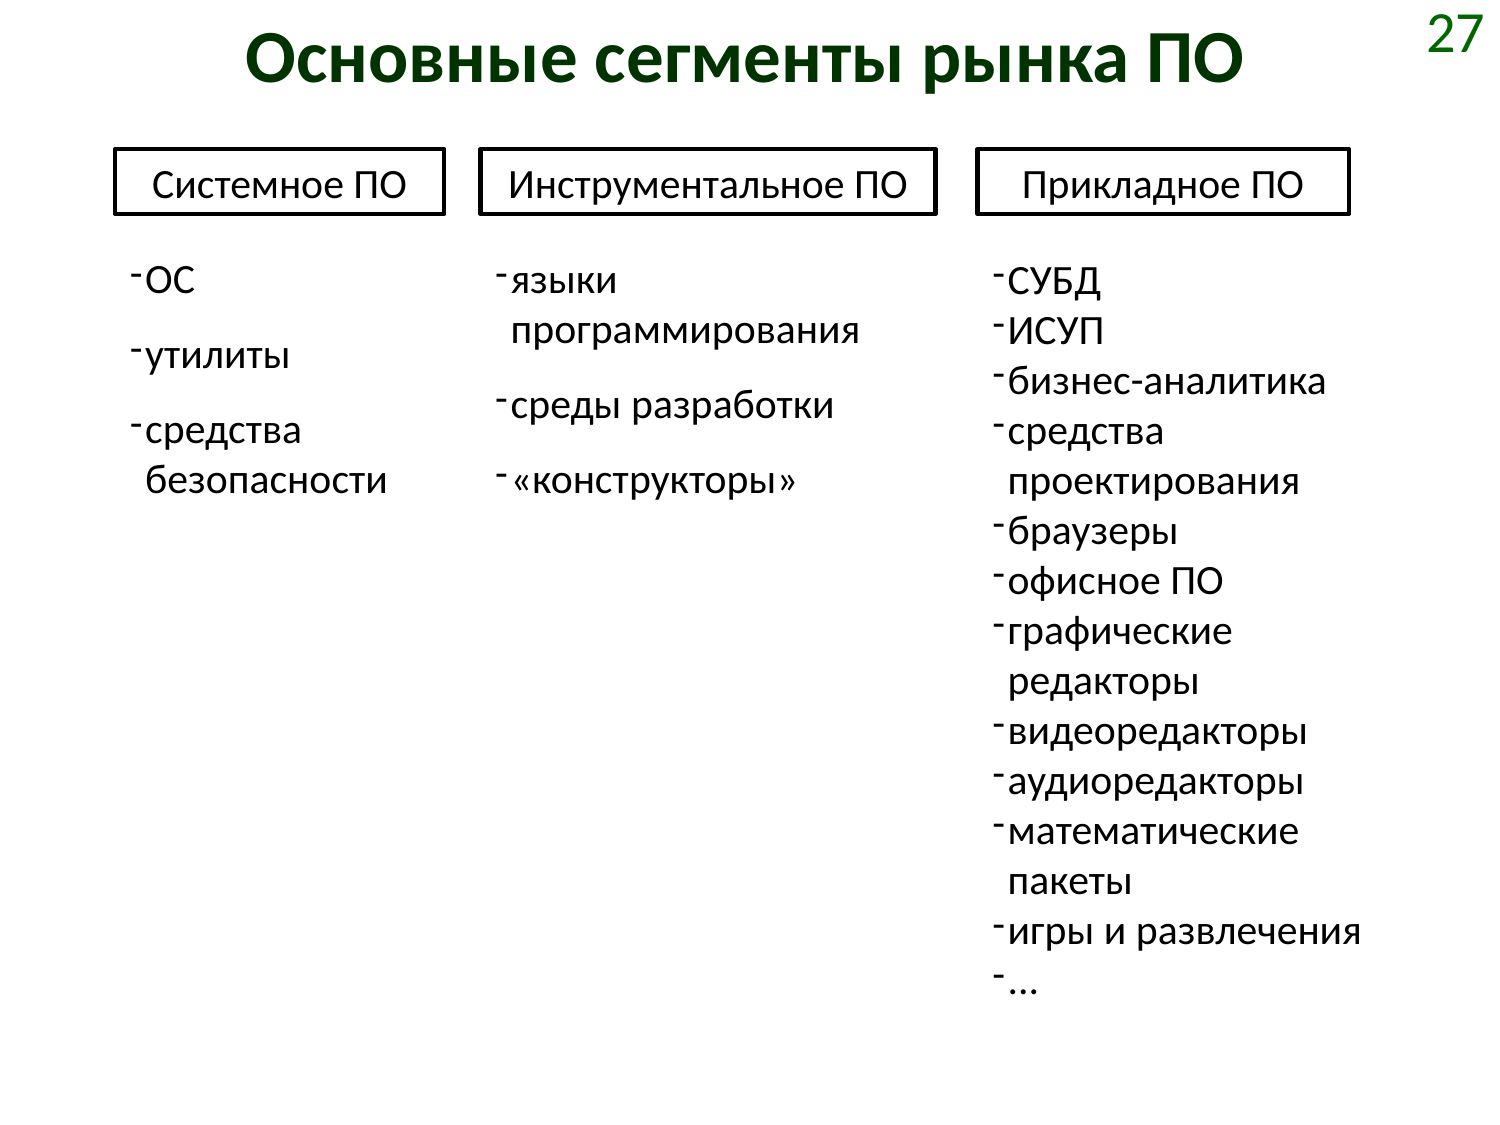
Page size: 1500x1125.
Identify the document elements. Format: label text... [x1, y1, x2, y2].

slide_number 27 [1347, 0, 1500, 59]
text_box Прикладное ПО [975, 147, 1351, 216]
text_box Инструментальное ПО [478, 147, 938, 216]
text_box ОС утилиты средства безопасности [115, 244, 445, 510]
title Основные сегменты рынка ПО [70, 0, 1421, 141]
text_box Системное ПО [113, 147, 446, 216]
text_box СУБД ИСУП бизнес-аналитика средства проектирования браузеры офисное ПО графические редакторы видеоредакторы аудиоредакторы математические пакеты игры и развлечения ... [977, 245, 1433, 1011]
text_box языки программирования среды разработки «конструкторы» [480, 244, 936, 510]
